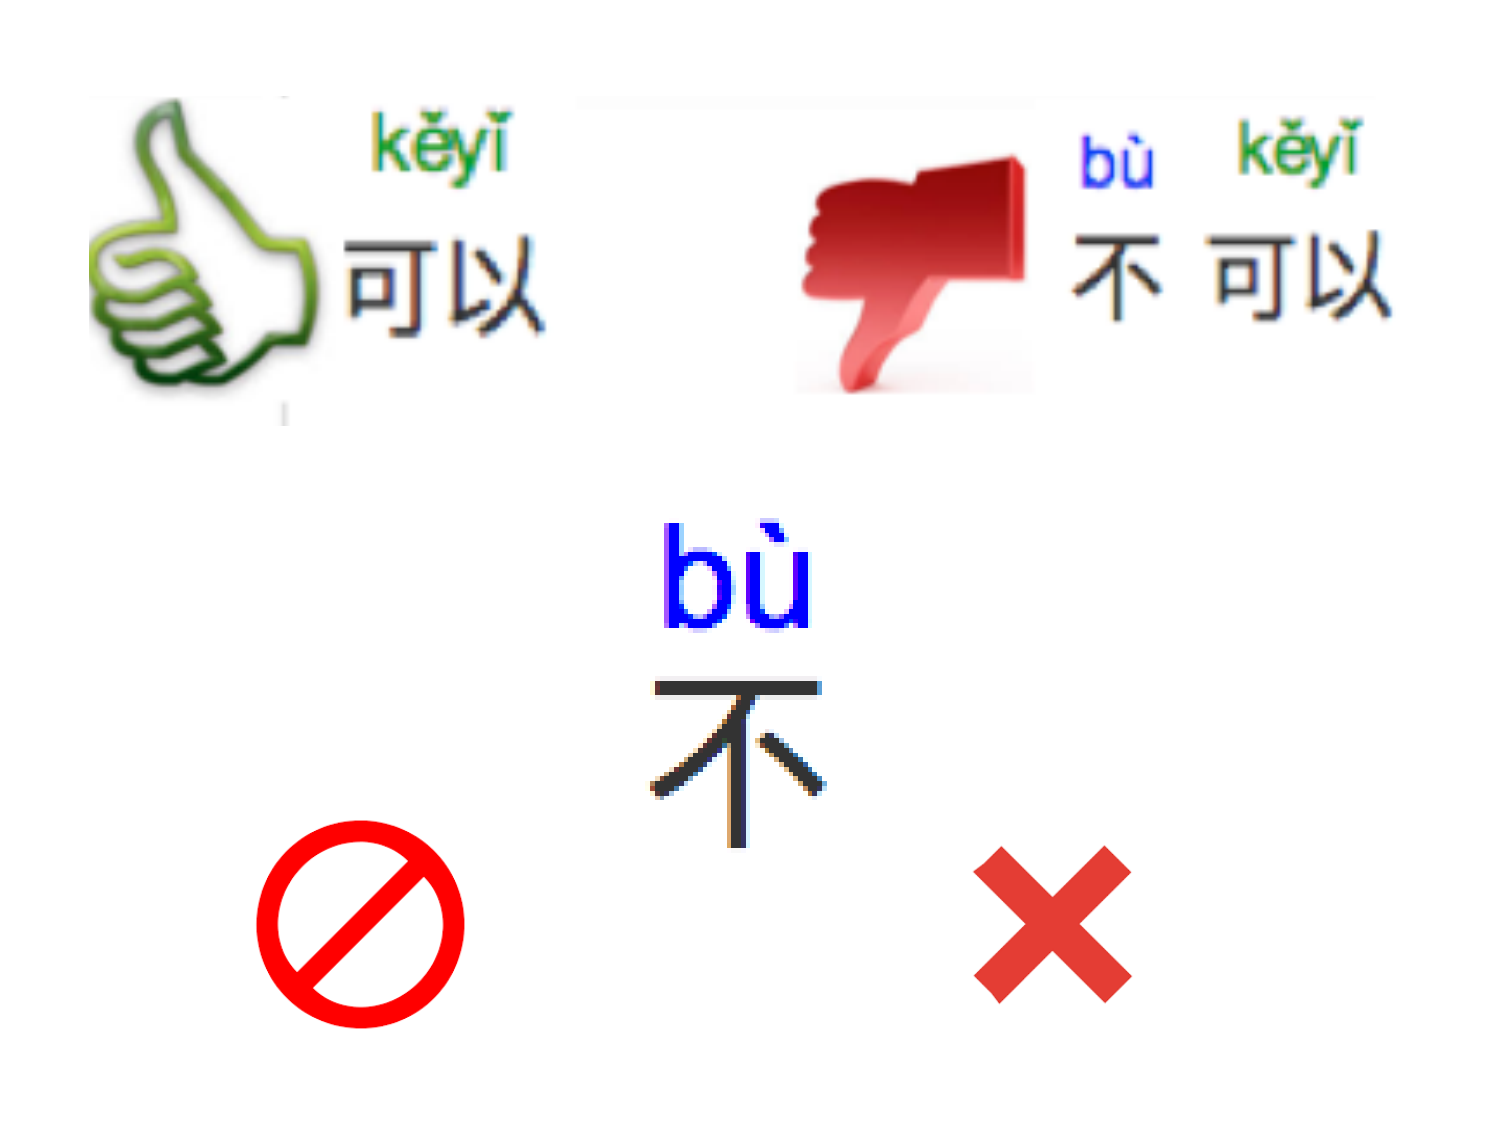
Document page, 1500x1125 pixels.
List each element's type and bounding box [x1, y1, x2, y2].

picture [935, 807, 1171, 1043]
picture [242, 807, 478, 1043]
picture [578, 447, 876, 973]
picture [88, 95, 1448, 426]
